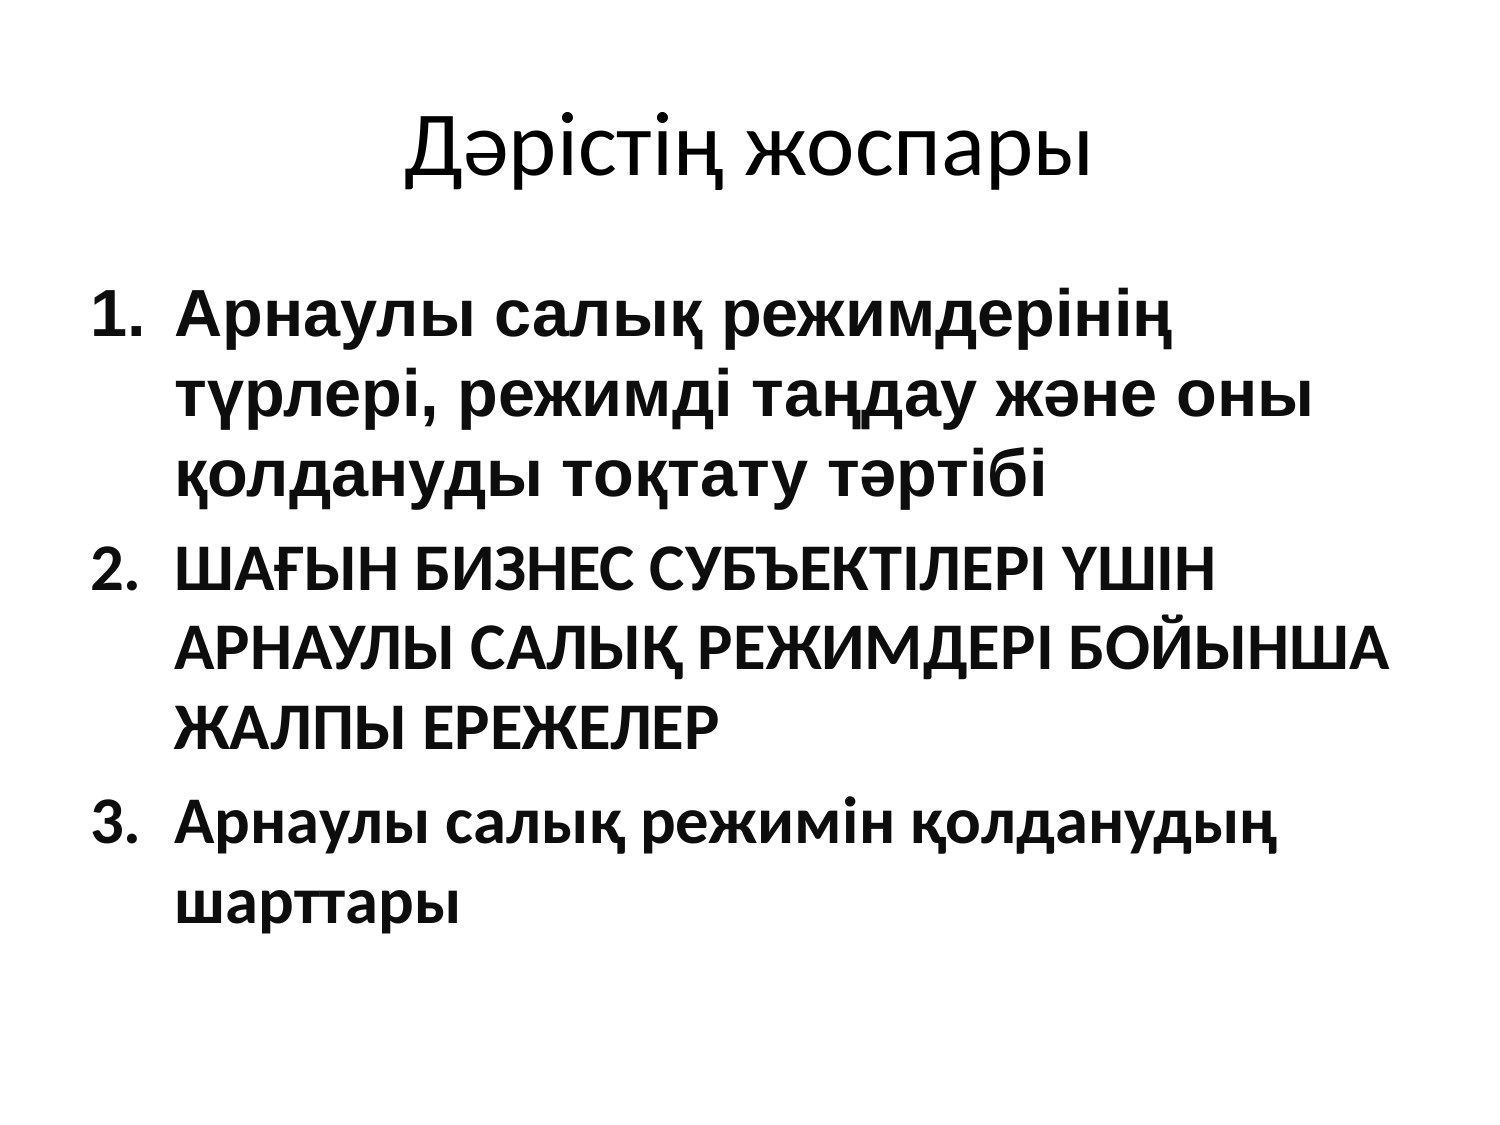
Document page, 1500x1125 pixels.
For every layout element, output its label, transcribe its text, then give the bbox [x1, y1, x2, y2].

list Арнаулы салық режимдерінің түрлері, режимді таңдау және оны қолдануды тоқтату тәртібі ШАҒЫН БИЗНЕС СУБЪЕКТІЛЕРІ ҮШІН АРНАУЛЫ САЛЫҚ РЕЖИМДЕРІ БОЙЫНША ЖАЛПЫ ЕРЕЖЕЛЕР Арнаулы салық режимiн қолданудың шарттары [75, 262, 1425, 1005]
title Дәрістің жоспары [75, 45, 1425, 233]
